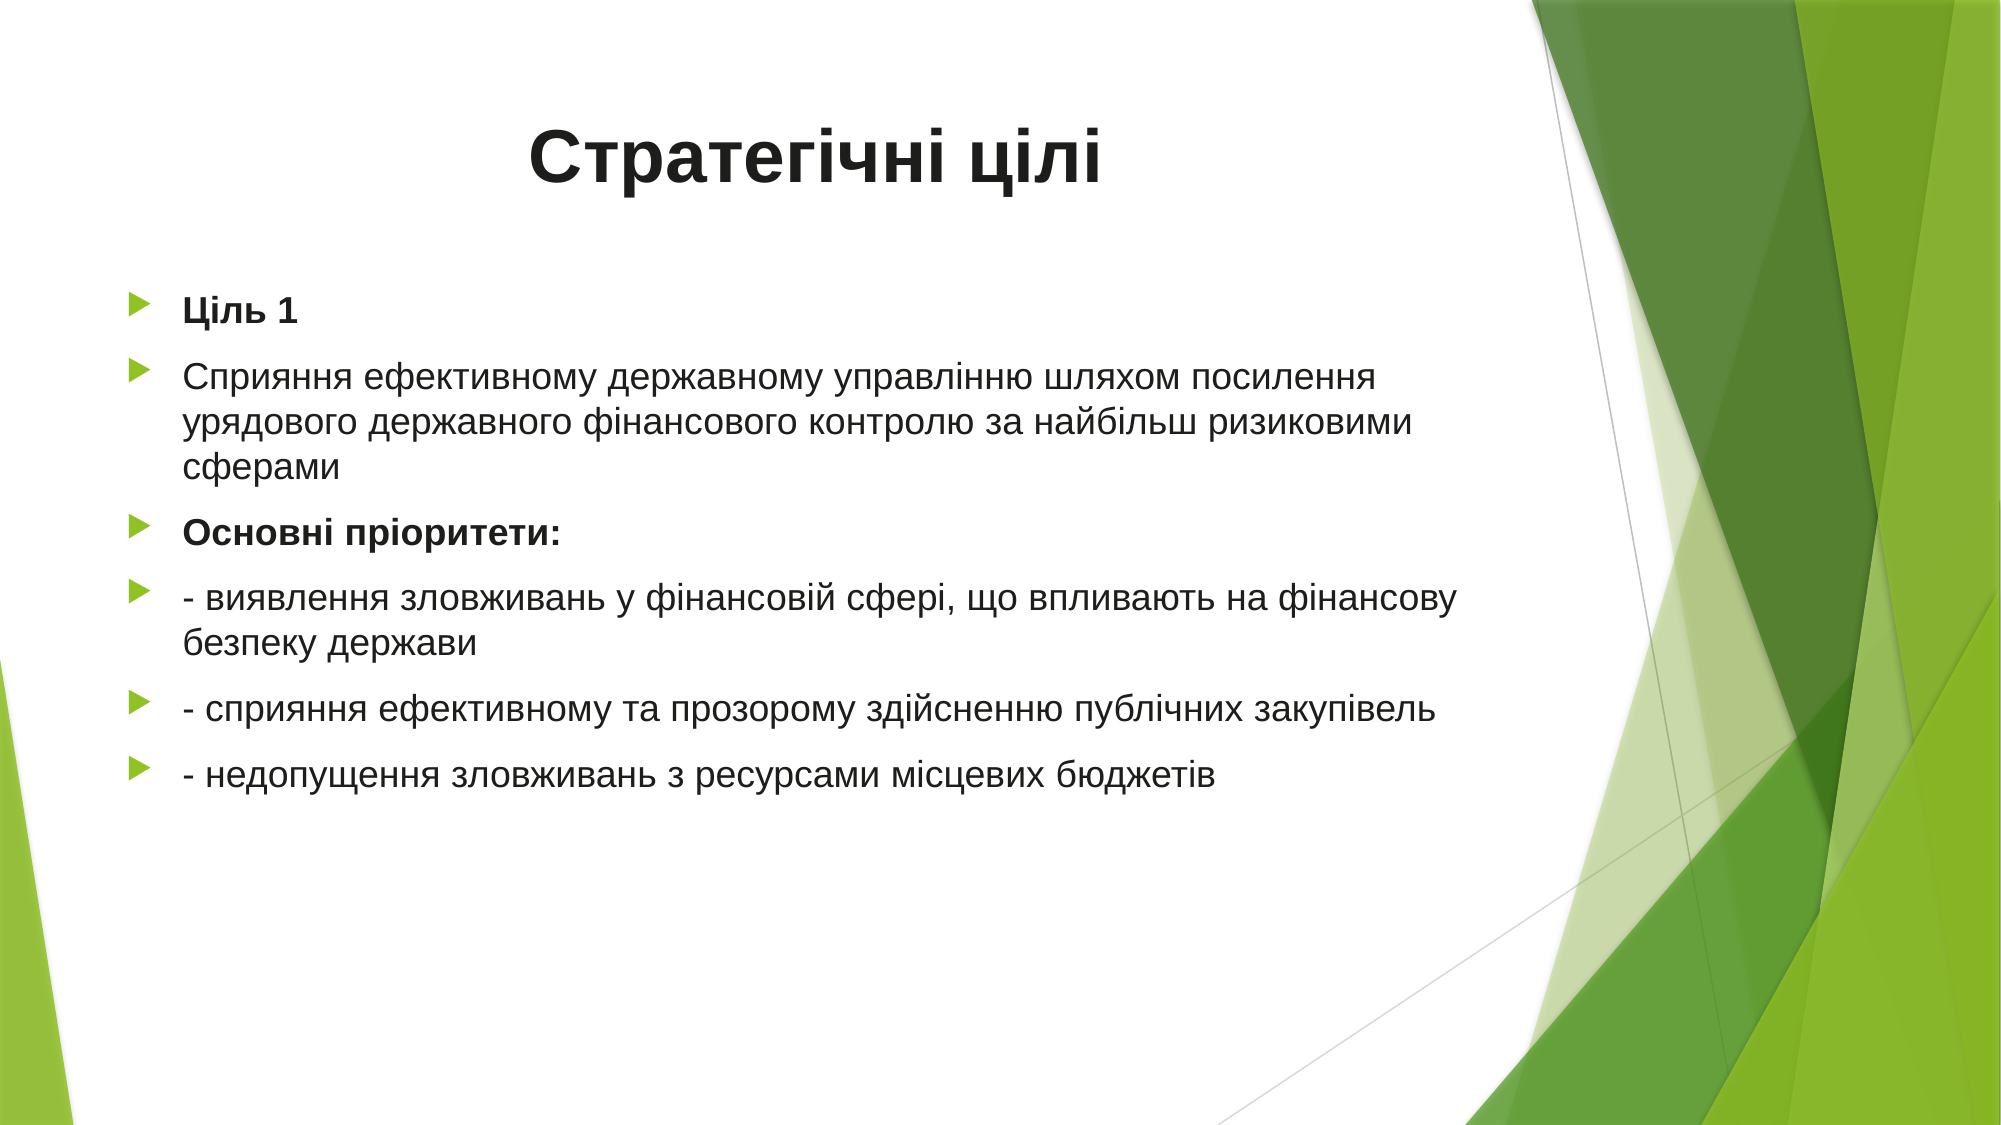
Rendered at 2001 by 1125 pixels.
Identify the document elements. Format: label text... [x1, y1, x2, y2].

title Стратегічні цілі [111, 99, 1522, 278]
list Ціль 1 Сприяння ефективному державному управлінню шляхом посилення урядового державного фінансового контролю за найбільш ризиковими сферами Основні пріоритети: - виявлення зловживань у фінансовій сфері, що впливають на фінансову безпеку держави - сприяння ефективному та прозорому здійсненню публічних закупівель - недопущення зловживань з ресурсами місцевих бюджетів [111, 278, 1522, 991]
